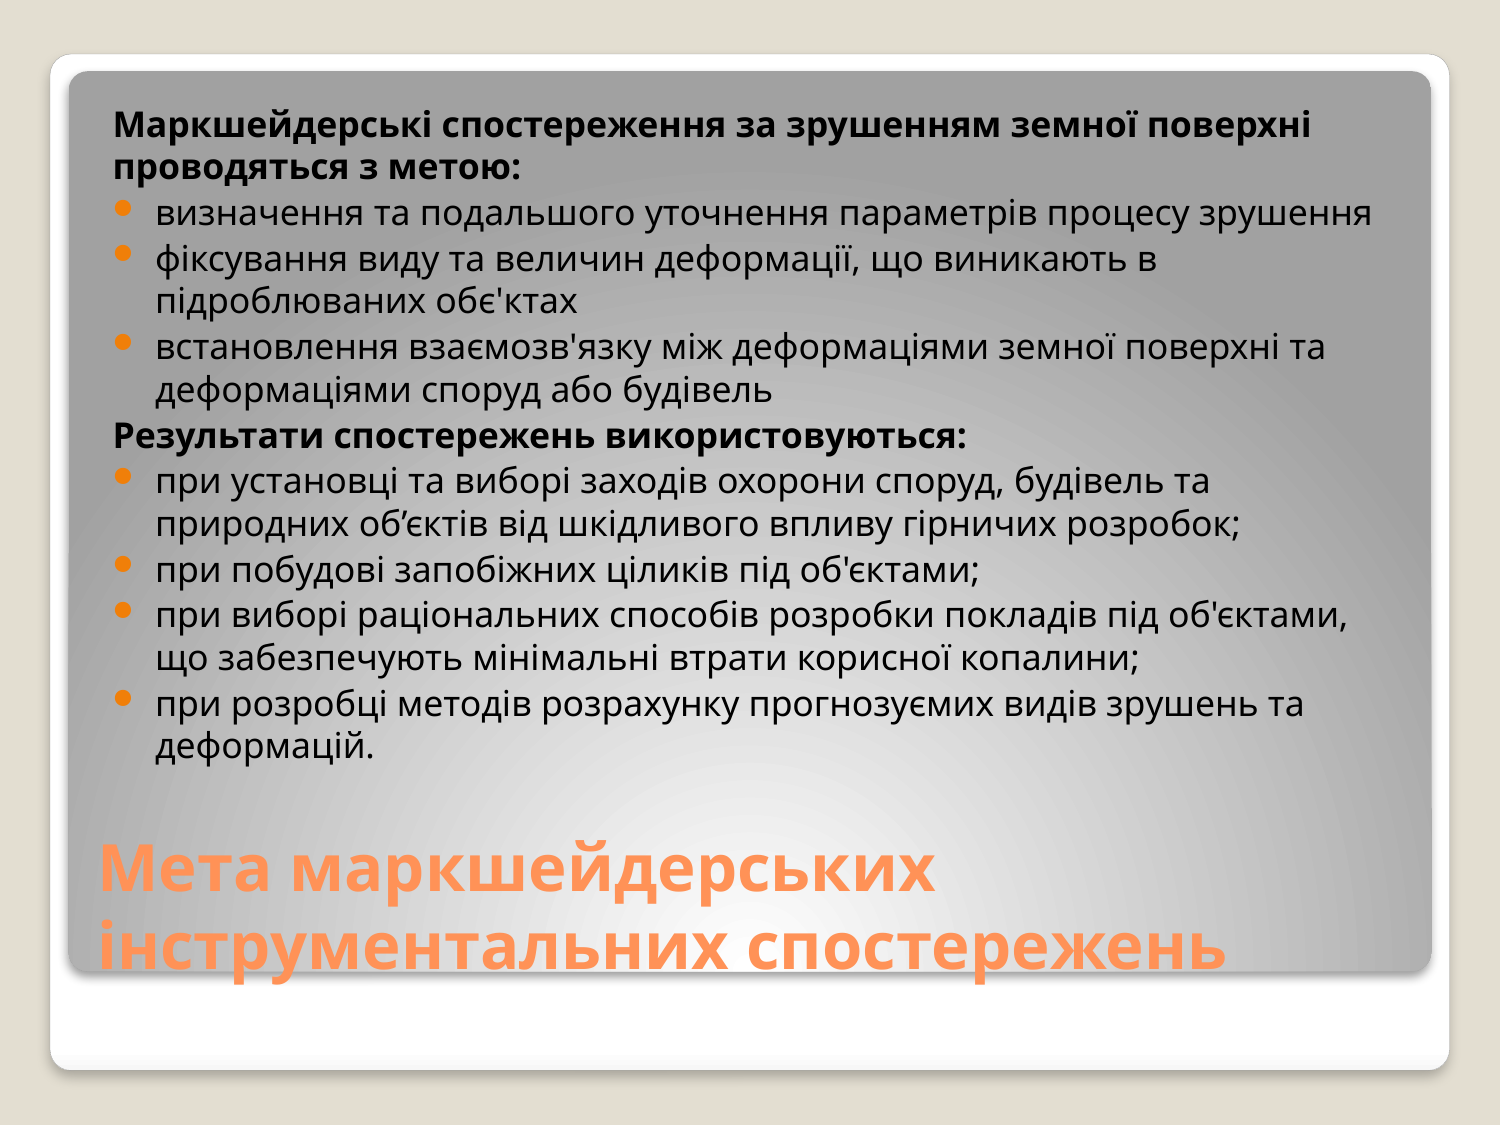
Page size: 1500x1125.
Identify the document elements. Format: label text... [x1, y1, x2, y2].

title Мета маркшейдерських інструментальних спостережень [82, 817, 1425, 990]
list Маркшейдерські спостереження за зрушенням земної поверхні проводяться з метою: визначення та подальшого уточнення параметрів процесу зрушення фіксування виду та величин деформації, що виникають в підроблюваних обє'ктах встановлення взаємозв'язку між деформаціями земної поверхні та деформаціями споруд або будівель Результати спостережень використовуються: при установці та виборі заходів охорони споруд, будівель та природних об’єктів від шкідливого впливу гірничих розробок; при побудові запобіжних ціликів під об'єктами; при виборі раціональних способів розробки покладів під об'єктами, що забезпечують мінімальні втрати корисної копалини; при розробці методів розрахунку прогнозуємих видів зрушень та деформацій. [82, 86, 1425, 774]
